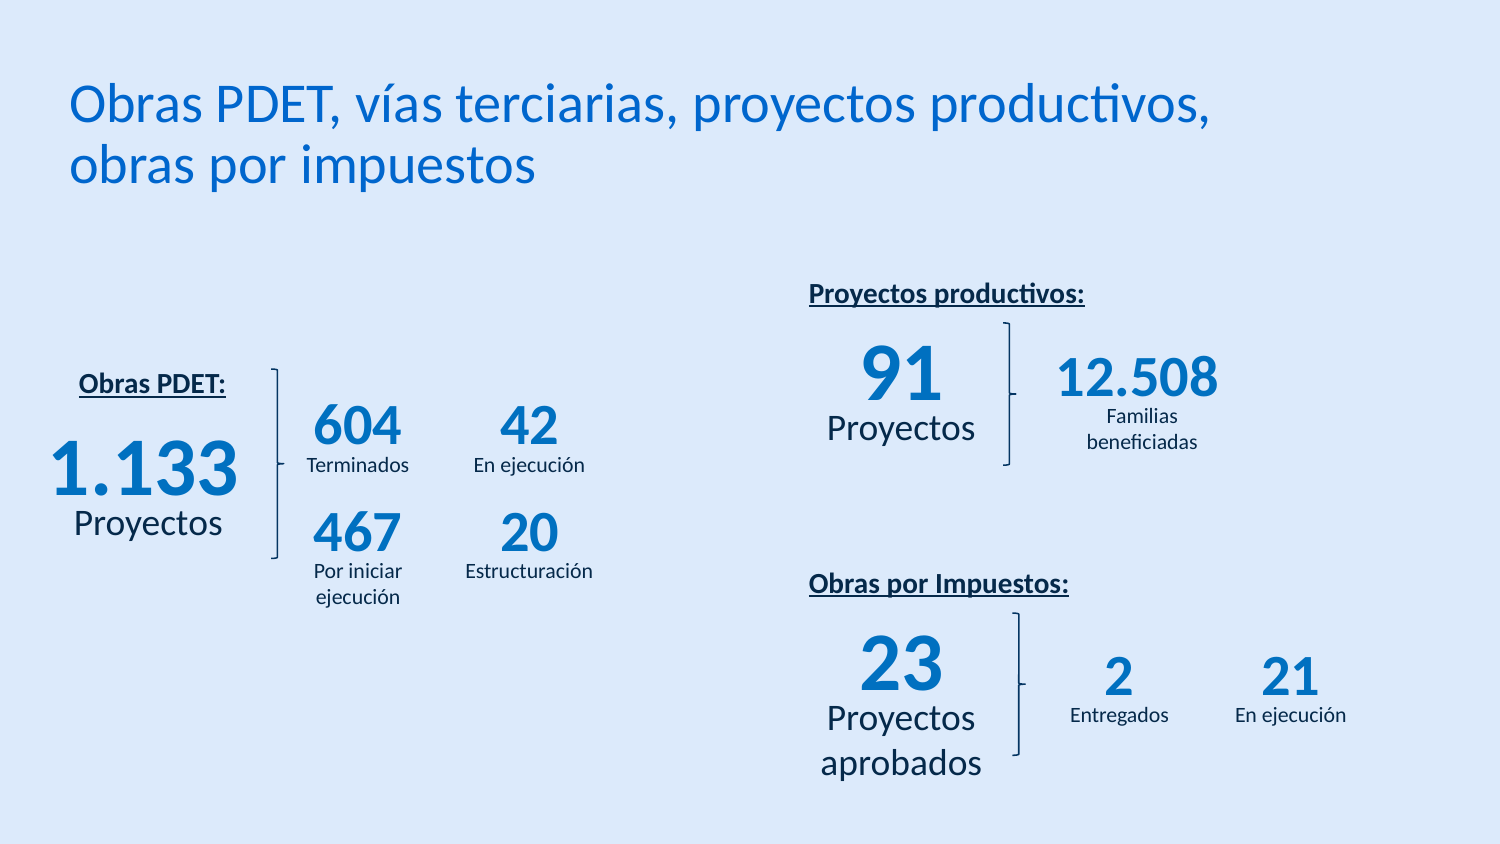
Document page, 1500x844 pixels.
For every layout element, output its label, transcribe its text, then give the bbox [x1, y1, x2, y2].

text_box Por iniciar ejecución [299, 549, 418, 617]
text_box Entregados [1055, 692, 1184, 734]
text_box Estructuración [450, 549, 609, 591]
text_box Proyectos productivos: [792, 267, 1166, 320]
text_box 42 [485, 379, 574, 442]
text_box Proyectos aprobados [805, 685, 998, 791]
text_box [1012, 612, 1026, 757]
text_box Familias beneficiadas [1071, 394, 1213, 462]
text_box Proyectos [812, 395, 991, 456]
text_box En ejecución [458, 442, 601, 484]
text_box 2 [1090, 629, 1150, 692]
text_box 21 [1246, 629, 1336, 692]
text_box Terminados [291, 442, 425, 484]
text_box Proyectos [59, 490, 238, 551]
text_box Obras PDET, vías terciarias, proyectos productivos, obras por impuestos [57, 51, 1325, 218]
text_box [1003, 322, 1017, 466]
text_box 12.508 [1041, 330, 1234, 416]
text_box 604 [299, 379, 418, 442]
text_box 1.133 [33, 404, 255, 520]
text_box 23 [844, 599, 959, 685]
text_box Obras PDET: [39, 360, 266, 413]
text_box [271, 368, 285, 560]
text_box En ejecución [1220, 692, 1362, 734]
text_box Obras por Impuestos: [792, 557, 1166, 610]
text_box 91 [844, 309, 959, 395]
text_box 20 [485, 485, 574, 549]
text_box 467 [299, 485, 418, 549]
